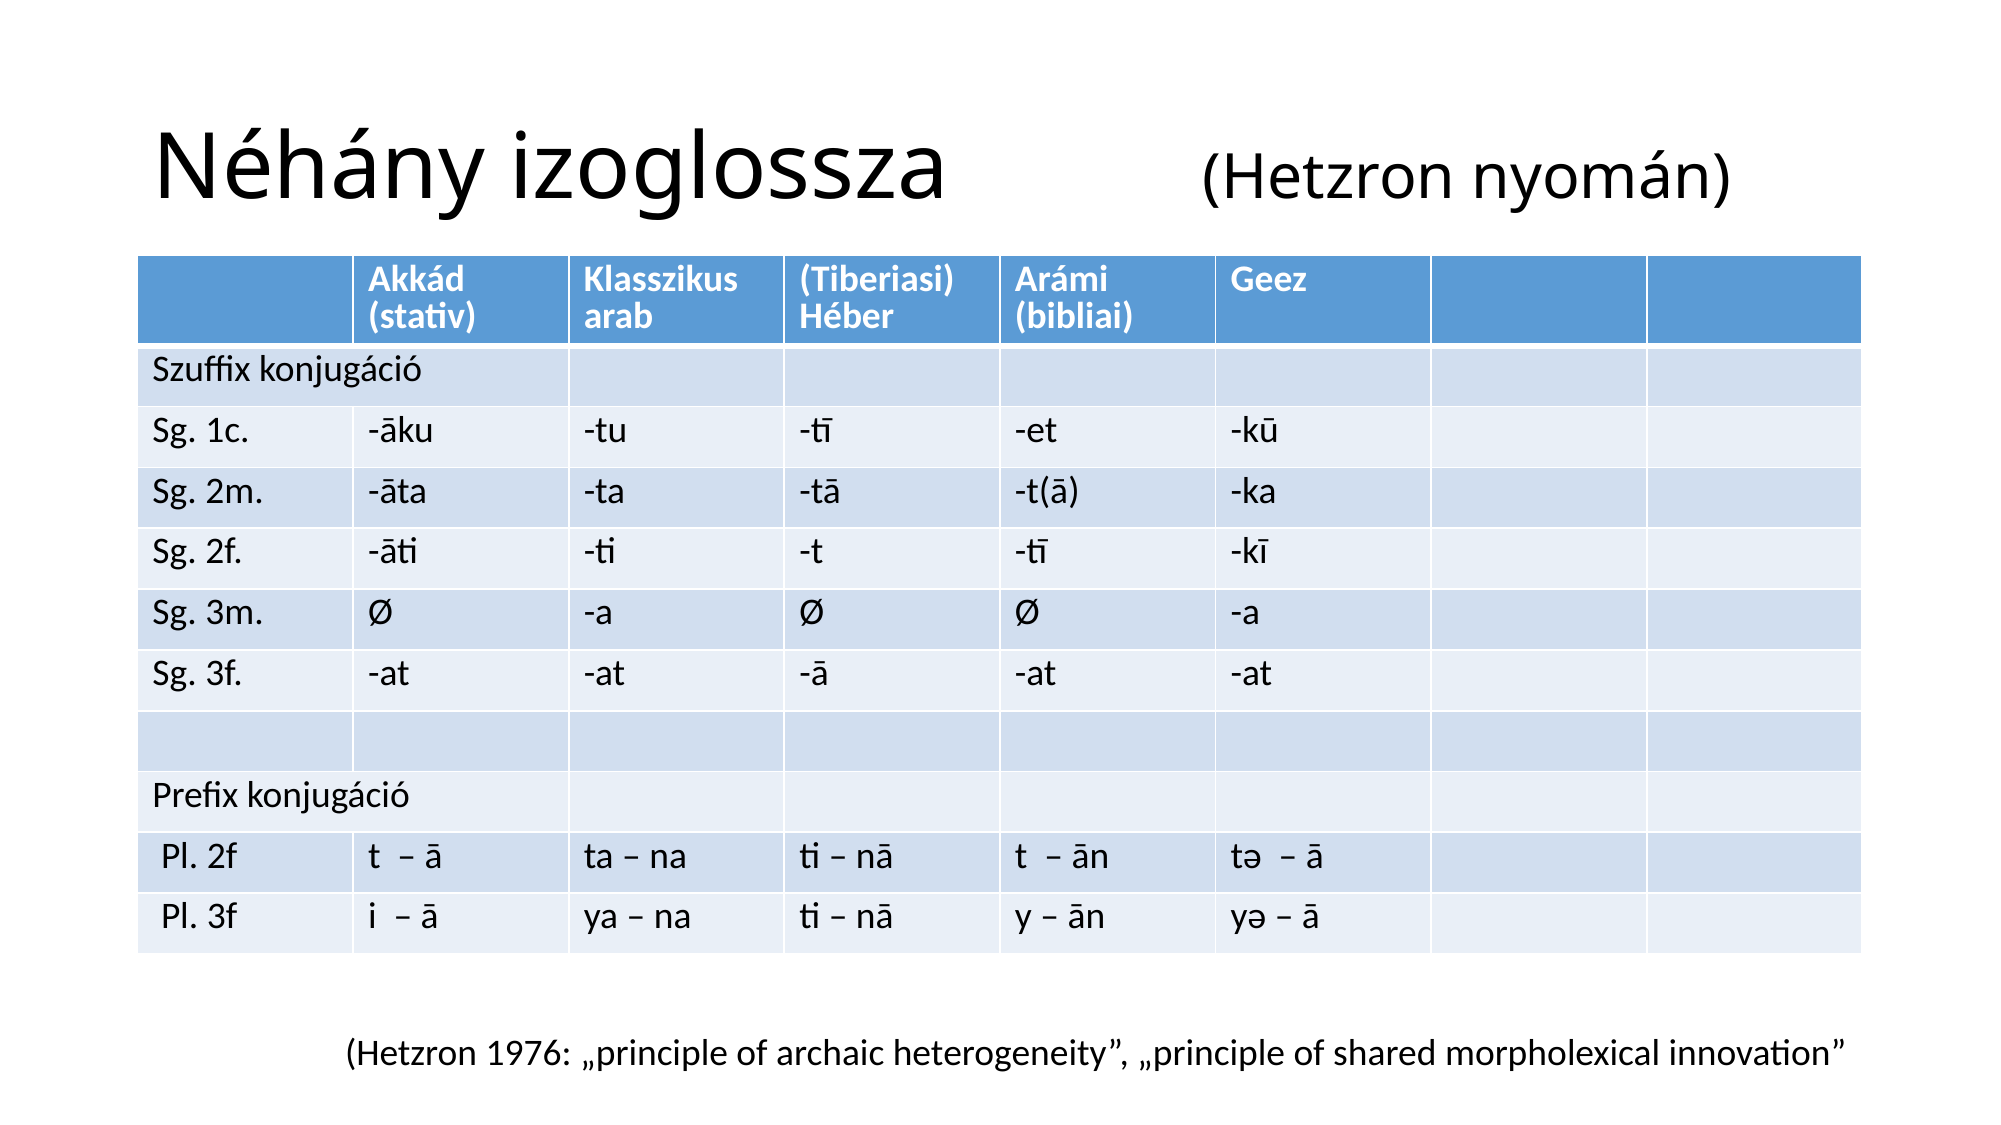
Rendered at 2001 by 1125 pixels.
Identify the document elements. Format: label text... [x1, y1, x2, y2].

table_cell [1648, 349, 1861, 406]
table_cell Sg. 2m. [138, 468, 352, 527]
table_cell [1432, 407, 1646, 467]
table_cell [785, 349, 999, 406]
table_cell [1432, 651, 1646, 710]
table_cell Pl. 3f [138, 894, 352, 953]
table_cell [1648, 468, 1861, 527]
table_cell -ti [570, 529, 783, 588]
table_cell Sg. 1c. [138, 407, 352, 467]
table_cell [1432, 468, 1646, 527]
table_cell [785, 712, 999, 771]
table_cell [1432, 590, 1646, 649]
table_cell [1001, 712, 1215, 771]
table_cell -tā [785, 468, 999, 527]
table_cell [1432, 529, 1646, 588]
table_cell y – ān [1001, 894, 1215, 953]
table_cell [785, 772, 999, 831]
table_cell -et [1001, 407, 1215, 467]
table_cell -ta [570, 468, 783, 527]
table_cell [1432, 349, 1646, 406]
table_cell [1216, 712, 1430, 771]
table_cell -kū [1216, 407, 1430, 467]
table_cell -at [354, 651, 568, 710]
table_cell [1432, 833, 1646, 892]
table_cell ti – nā [785, 894, 999, 953]
table_cell Sg. 2f. [138, 529, 352, 588]
table_cell Prefix konjugáció [138, 772, 568, 831]
table_cell ya – na [570, 894, 783, 953]
table_header (Tiberiasi) Héber [785, 256, 999, 343]
table_cell -ā [785, 651, 999, 710]
table_cell [1648, 772, 1861, 831]
table_header [1648, 256, 1861, 343]
table_cell [1648, 712, 1861, 771]
text_box (Hetzron 1976: „principle of archaic heterogeneity”, „principle of shared morpholexical innovation” [137, 1020, 1863, 1081]
table_cell yə – ā [1216, 894, 1430, 953]
table_cell [1432, 894, 1646, 953]
table_cell [138, 712, 352, 771]
table_cell [1432, 772, 1646, 831]
table_cell -tu [570, 407, 783, 467]
table_cell [1648, 651, 1861, 710]
table_header Klasszikus arab [570, 256, 783, 343]
table_cell ta – na [570, 833, 783, 892]
table_cell ti – nā [785, 833, 999, 892]
table_cell -āta [354, 468, 568, 527]
table_cell [1648, 894, 1861, 953]
table_header [138, 256, 352, 343]
table_cell [570, 349, 783, 406]
table_cell -at [1001, 651, 1215, 710]
table_cell t – ā [354, 833, 568, 892]
table_cell [570, 772, 783, 831]
table_cell -a [570, 590, 783, 649]
table_cell -kī [1216, 529, 1430, 588]
table_cell -tī [785, 407, 999, 467]
table_cell Sg. 3m. [138, 590, 352, 649]
table_cell [1001, 772, 1215, 831]
table_cell -t [785, 529, 999, 588]
table_cell -tī [1001, 529, 1215, 588]
table_cell Ø [1001, 590, 1215, 649]
table_cell -āti [354, 529, 568, 588]
table_header Akkád (stativ) [354, 256, 568, 343]
table_header Geez [1216, 256, 1430, 343]
table_cell [354, 712, 568, 771]
table_cell [1216, 772, 1430, 831]
table_cell Sg. 3f. [138, 651, 352, 710]
table_cell Szuffix konjugáció [138, 349, 568, 406]
table_cell -at [570, 651, 783, 710]
table_cell [1001, 349, 1215, 406]
table_cell [1648, 529, 1861, 588]
table_cell [1648, 590, 1861, 649]
table_header [1432, 256, 1646, 343]
table_cell Ø [354, 590, 568, 649]
title Néhány izoglossza (Hetzron nyomán) [137, 59, 1863, 254]
table_header Arámi (bibliai) [1001, 256, 1215, 343]
table_cell -a [1216, 590, 1430, 649]
table_cell -ka [1216, 468, 1430, 527]
table_cell -t(ā) [1001, 468, 1215, 527]
table_cell -āku [354, 407, 568, 467]
table_cell [570, 712, 783, 771]
table_cell [1432, 712, 1646, 771]
table_cell Ø [785, 590, 999, 649]
table_cell [1216, 349, 1430, 406]
table_cell i – ā [354, 894, 568, 953]
table_cell tə – ā [1216, 833, 1430, 892]
table_cell Pl. 2f [138, 833, 352, 892]
table_cell t – ān [1001, 833, 1215, 892]
table_cell [1648, 407, 1861, 467]
table_cell -at [1216, 651, 1430, 710]
table_cell [1648, 833, 1861, 892]
